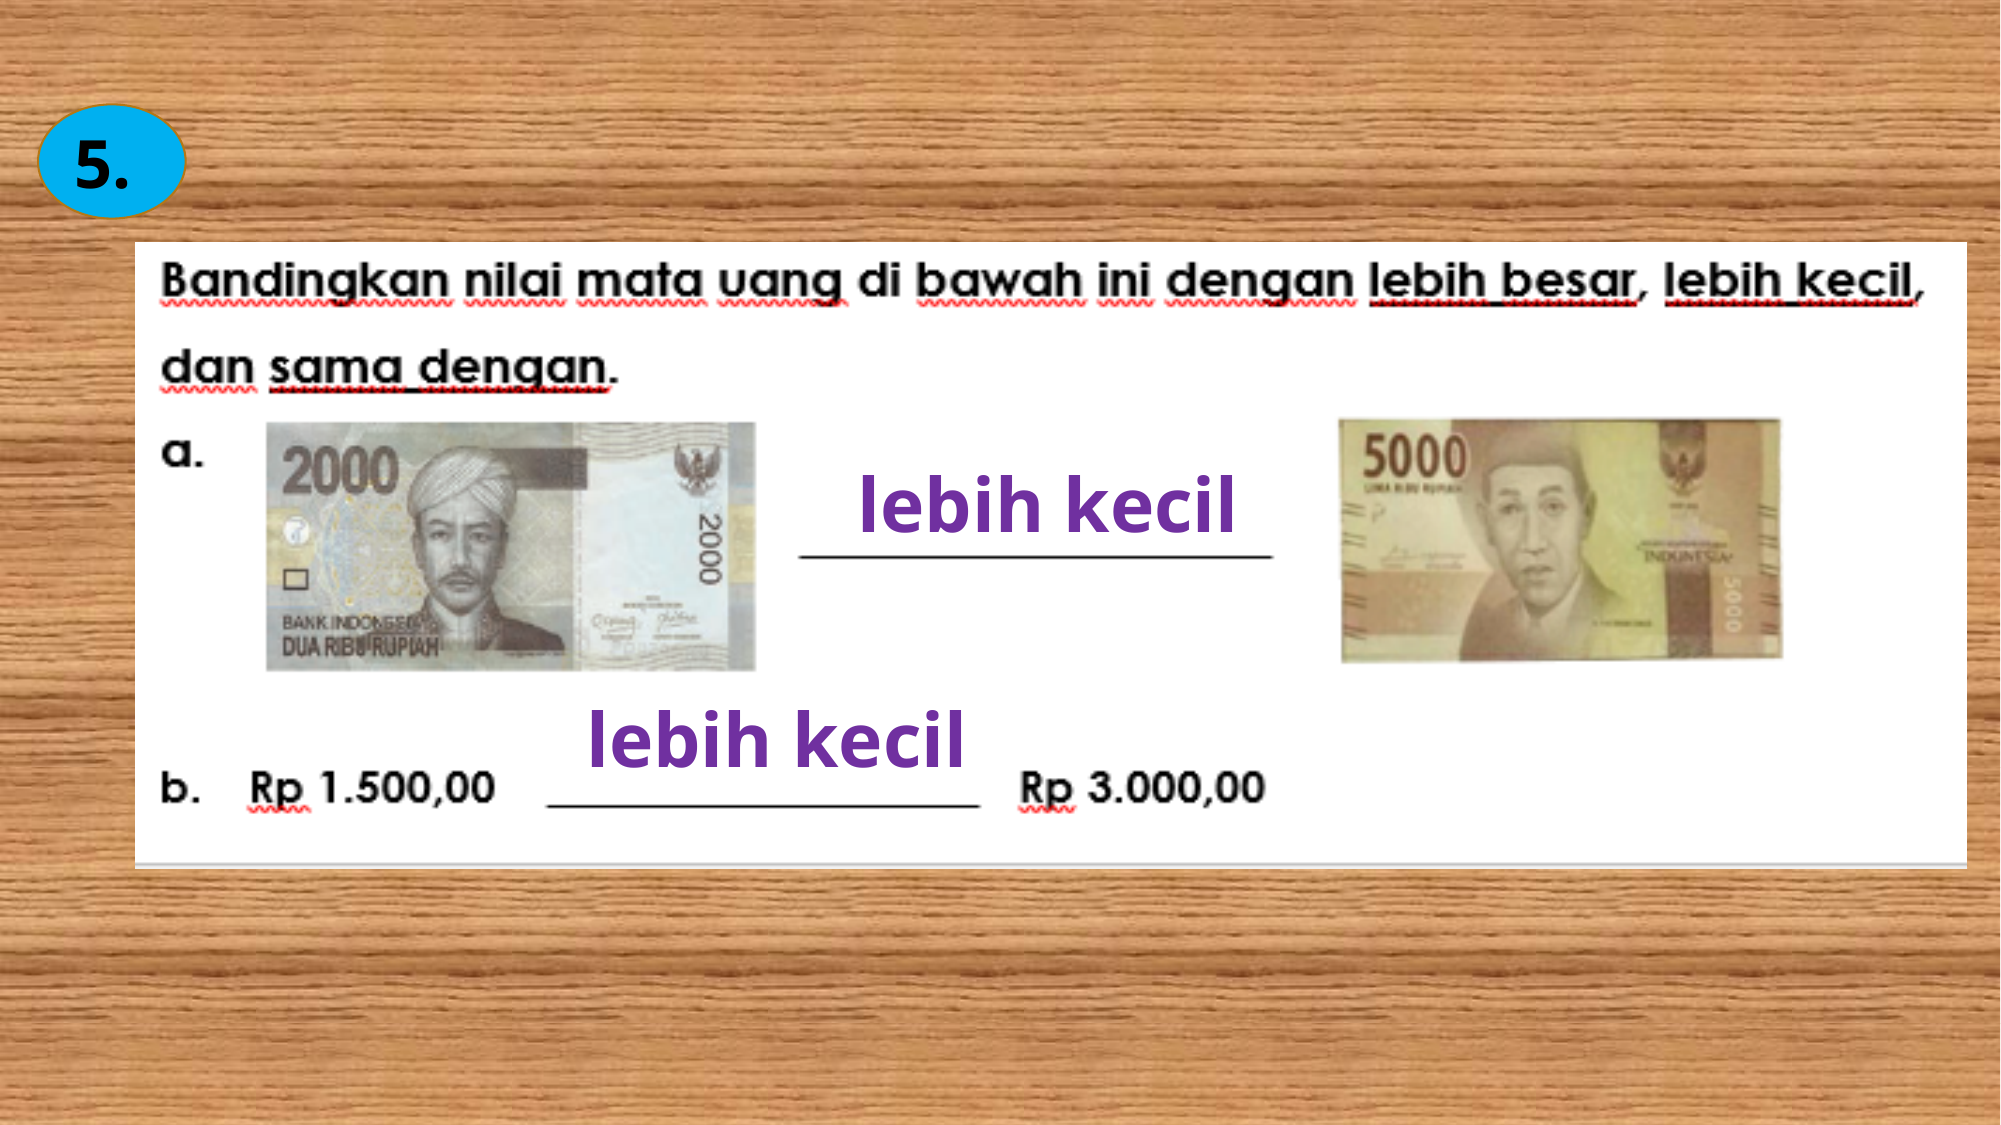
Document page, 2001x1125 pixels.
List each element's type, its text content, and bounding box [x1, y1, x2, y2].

picture [0, 0, 2001, 1125]
text_box 5. [36, 103, 187, 220]
